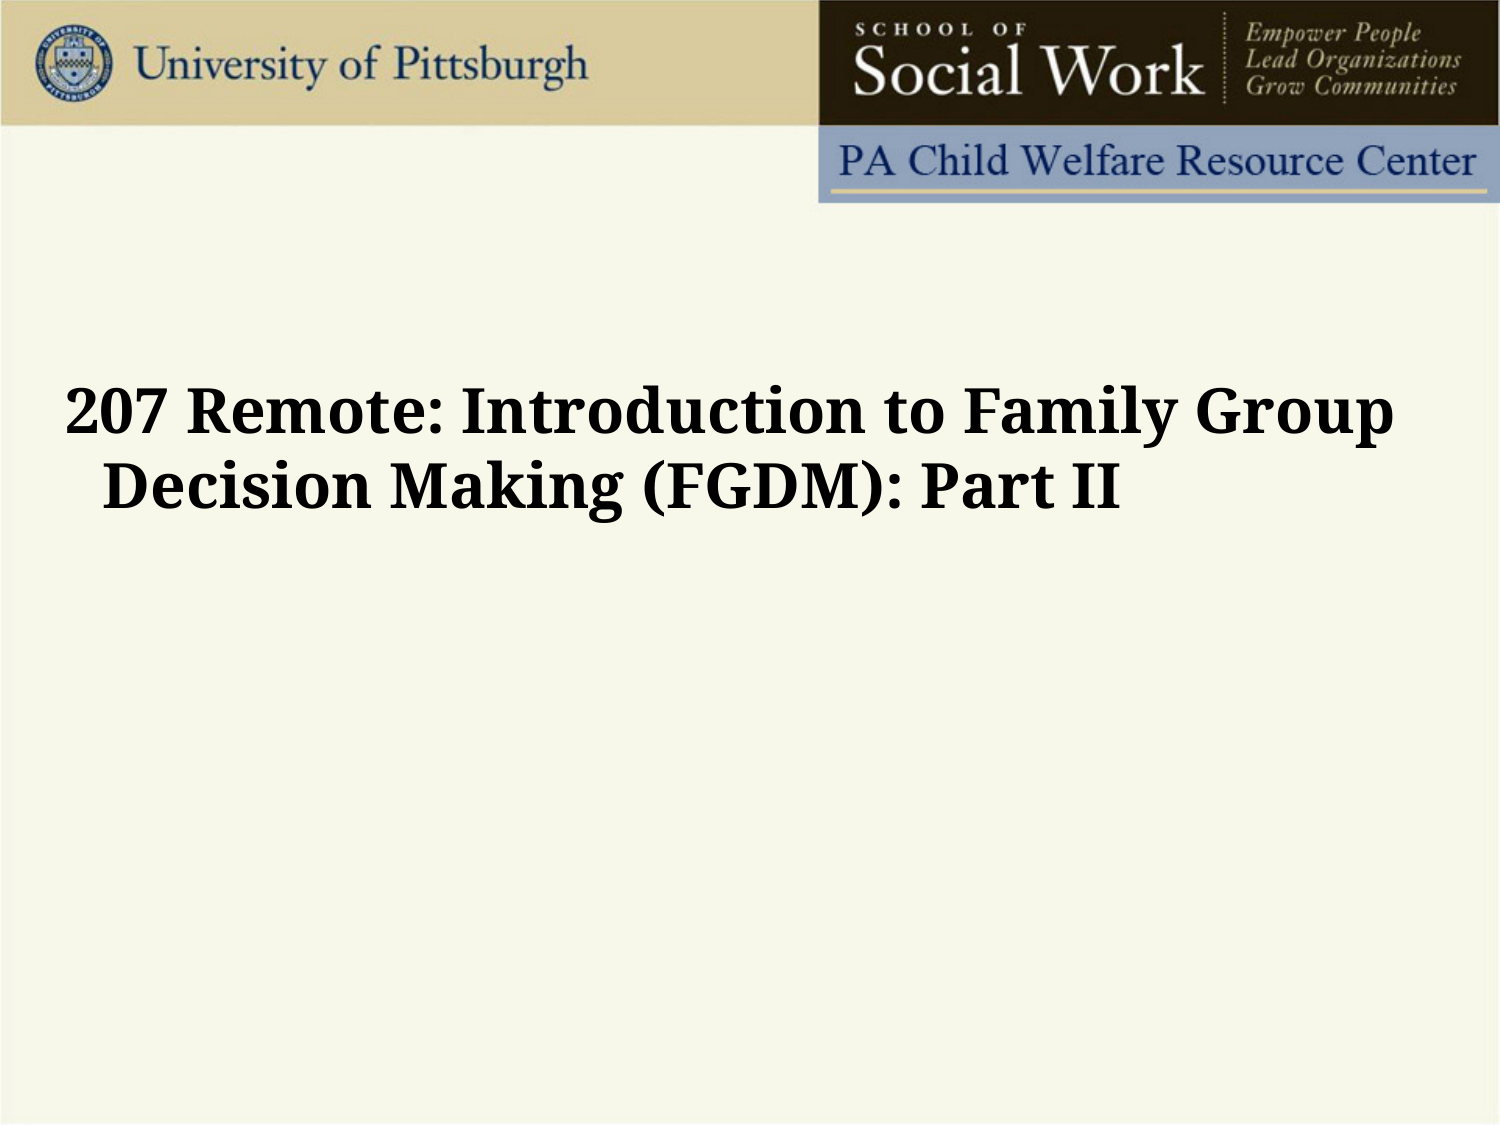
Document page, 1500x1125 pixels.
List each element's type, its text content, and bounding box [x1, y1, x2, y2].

list 207 Remote: Introduction to Family Group Decision Making (FGDM): Part II [49, 363, 1451, 514]
picture [0, 0, 1500, 1125]
